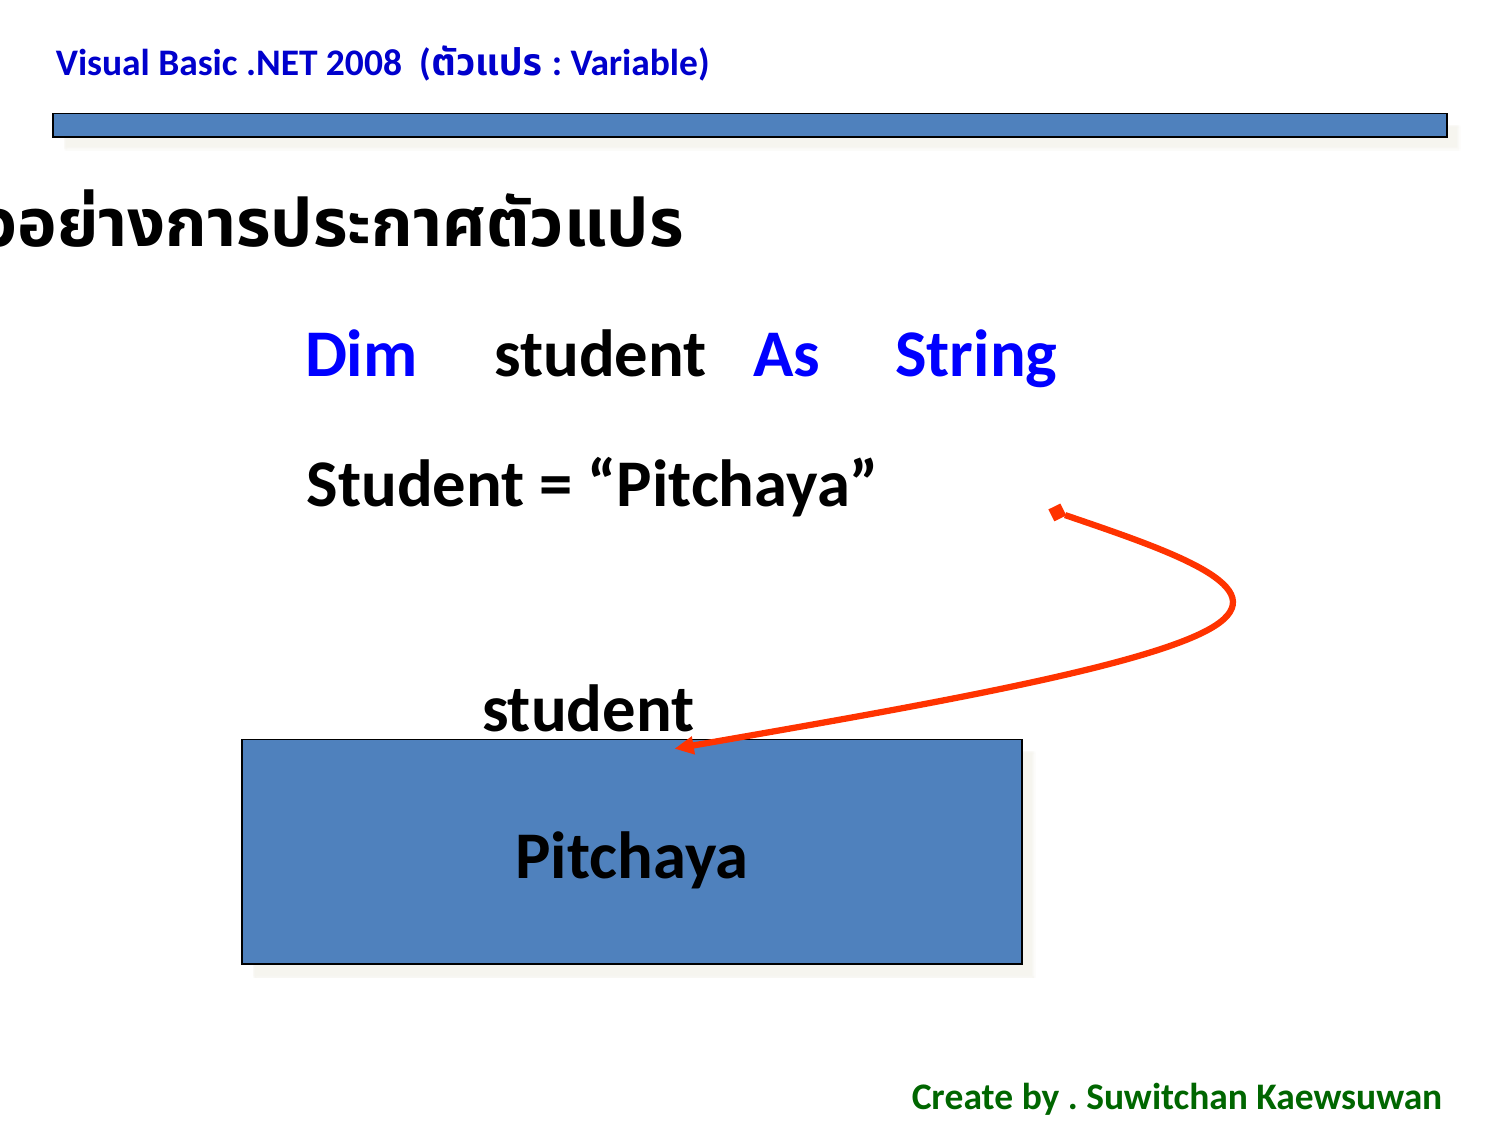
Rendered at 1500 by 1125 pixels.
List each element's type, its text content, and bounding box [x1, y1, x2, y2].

text_box Visual Basic .NET 2008 (ตัวแปร : Variable) [41, 30, 1471, 91]
text_box student [479, 302, 722, 398]
text_box ตัวอย่างการประกาศตัวแปร [0, 172, 699, 268]
text_box String [880, 302, 1073, 398]
text_box Pitchaya [242, 739, 1022, 965]
text_box [53, 113, 1447, 138]
text_box student [467, 656, 710, 752]
text_box [674, 506, 1233, 753]
text_box Dim [290, 302, 448, 398]
text_box Student = “Pitchaya” [291, 432, 895, 528]
text_box Create by . Suwitchan Kaewsuwan [897, 1064, 1458, 1125]
text_box As [738, 302, 851, 398]
